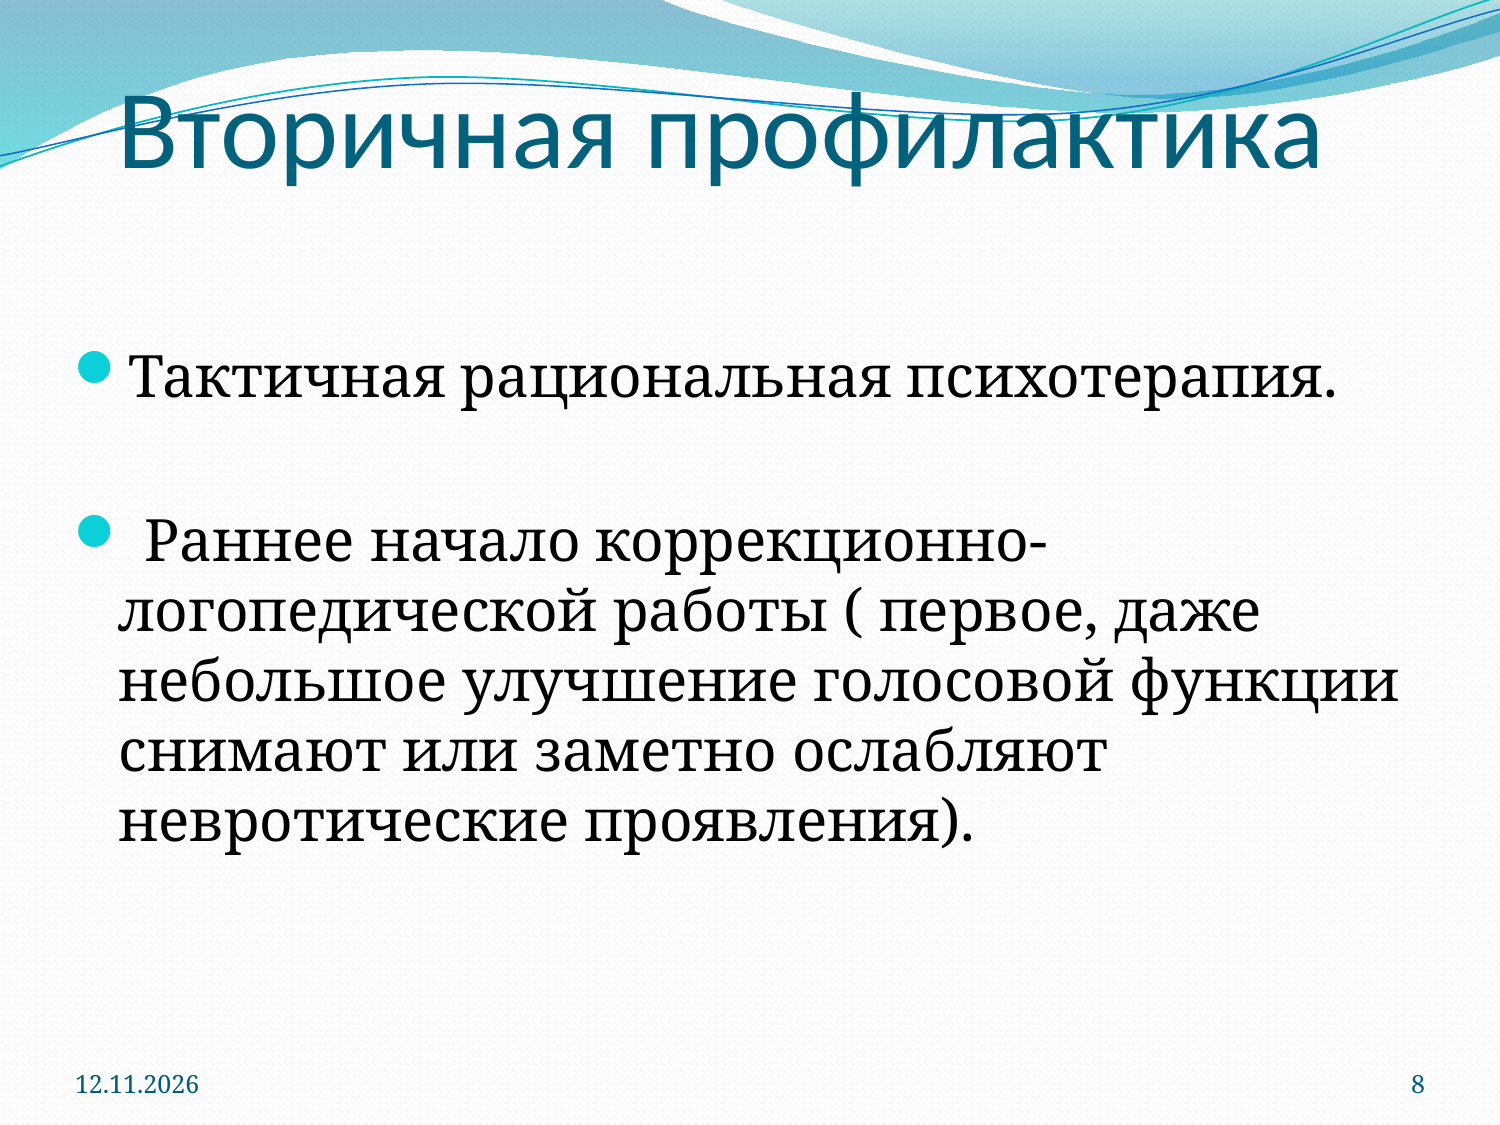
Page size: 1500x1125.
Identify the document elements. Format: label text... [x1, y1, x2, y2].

title Вторичная профилактика [116, 0, 1423, 191]
slide_number 8 [1299, 1042, 1425, 1103]
list Тактичная рациональная психотерапия. Раннее начало коррекционно-логопедической работы ( первое, даже небольшое улучшение голосовой функции снимают или заметно ослабляют невротические проявления). [58, 257, 1426, 1055]
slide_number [75, 1042, 425, 1103]
